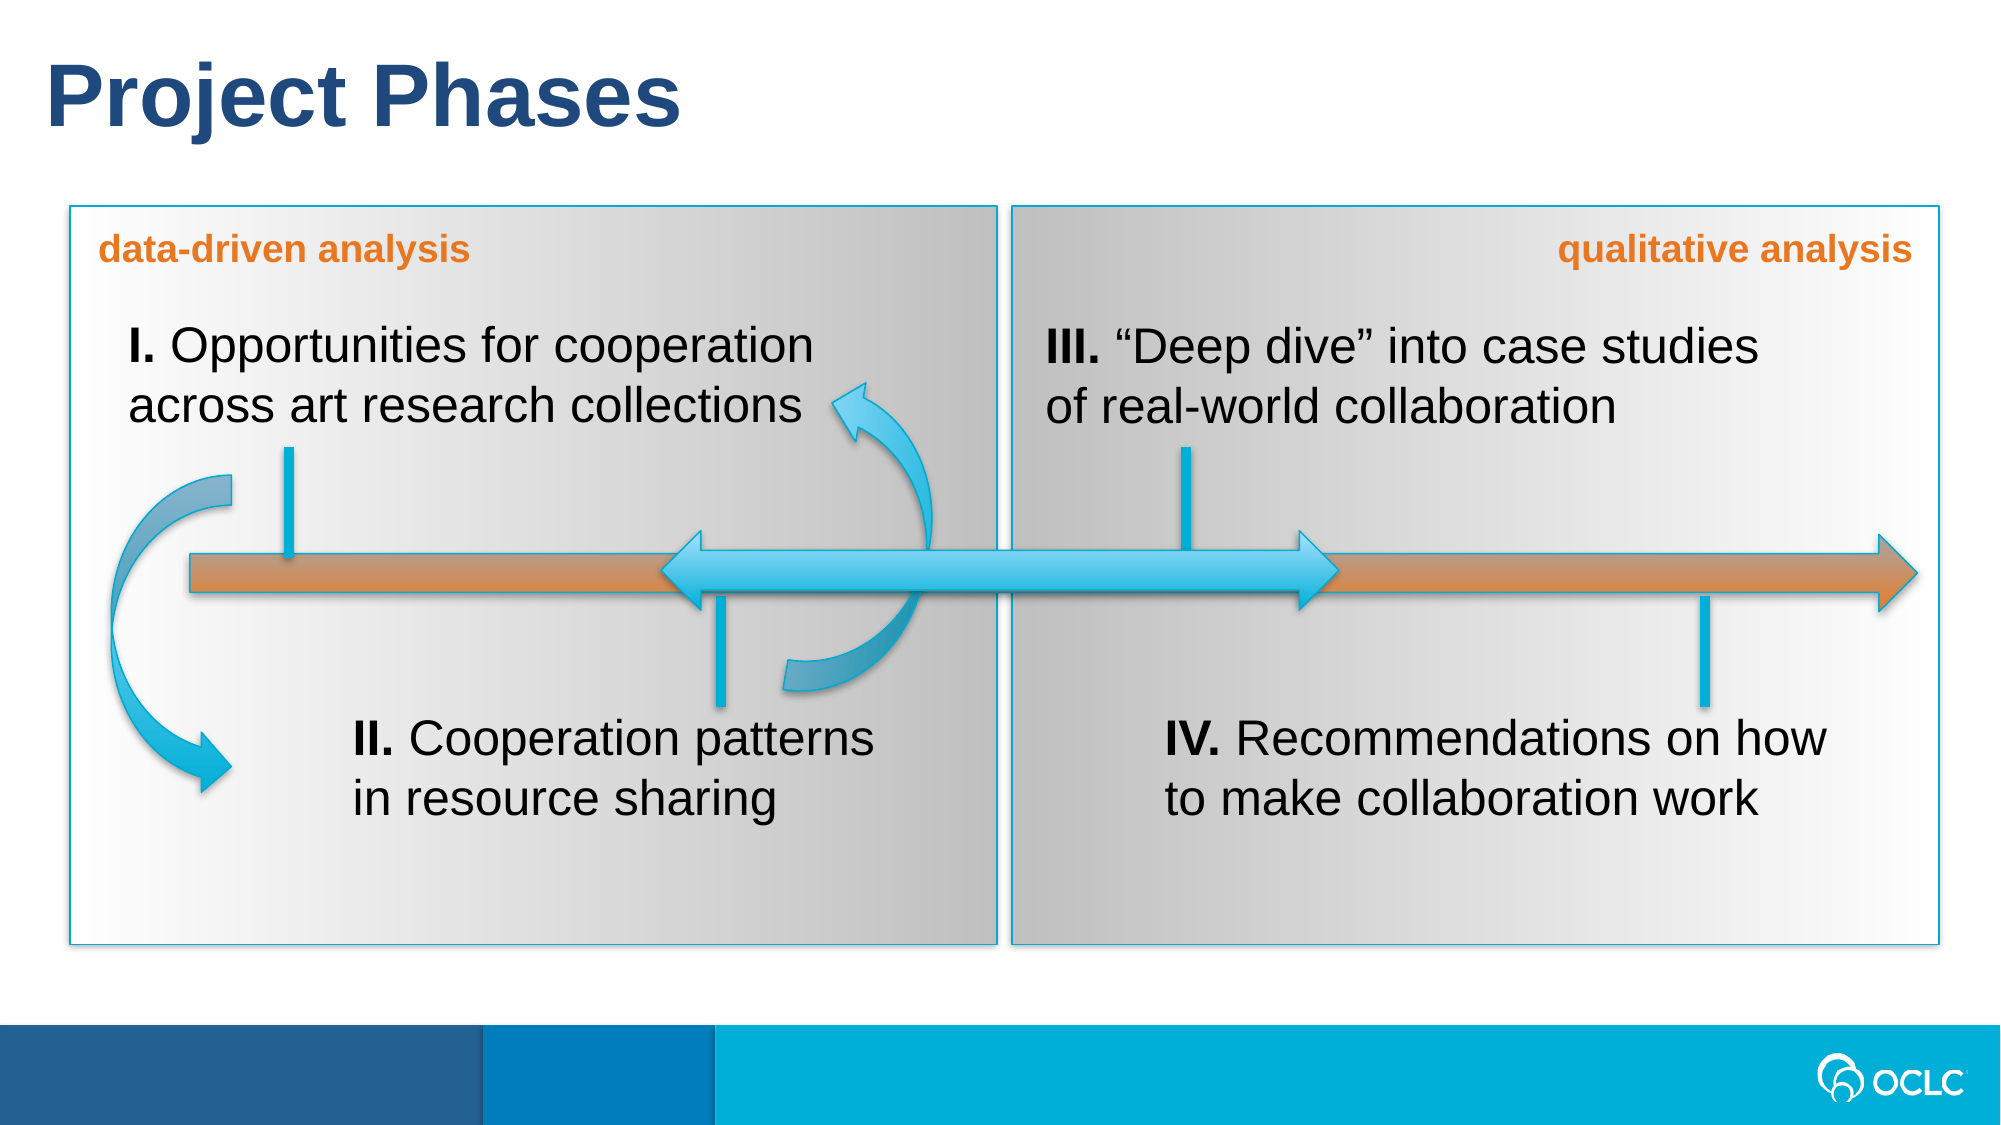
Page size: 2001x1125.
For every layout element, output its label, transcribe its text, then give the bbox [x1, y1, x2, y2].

text_box [189, 552, 674, 594]
list Project Phases [30, 29, 1877, 180]
text_box qualitative analysis [1542, 216, 1928, 278]
text_box [1011, 205, 1940, 945]
text_box [831, 382, 933, 547]
text_box II. Cooperation patterns in resource sharing [337, 698, 891, 833]
text_box [69, 205, 998, 945]
text_box [782, 598, 920, 692]
text_box data-driven analysis [83, 216, 486, 278]
text_box IV. Recommendations on how to make collaboration work [1149, 698, 1865, 833]
text_box III. “Deep dive” into case studies of real-world collaboration [1030, 306, 1775, 441]
text_box [1324, 533, 1919, 613]
text_box I. Opportunities for cooperation across art research collections [113, 305, 830, 440]
text_box [110, 474, 233, 793]
text_box [660, 529, 1340, 611]
